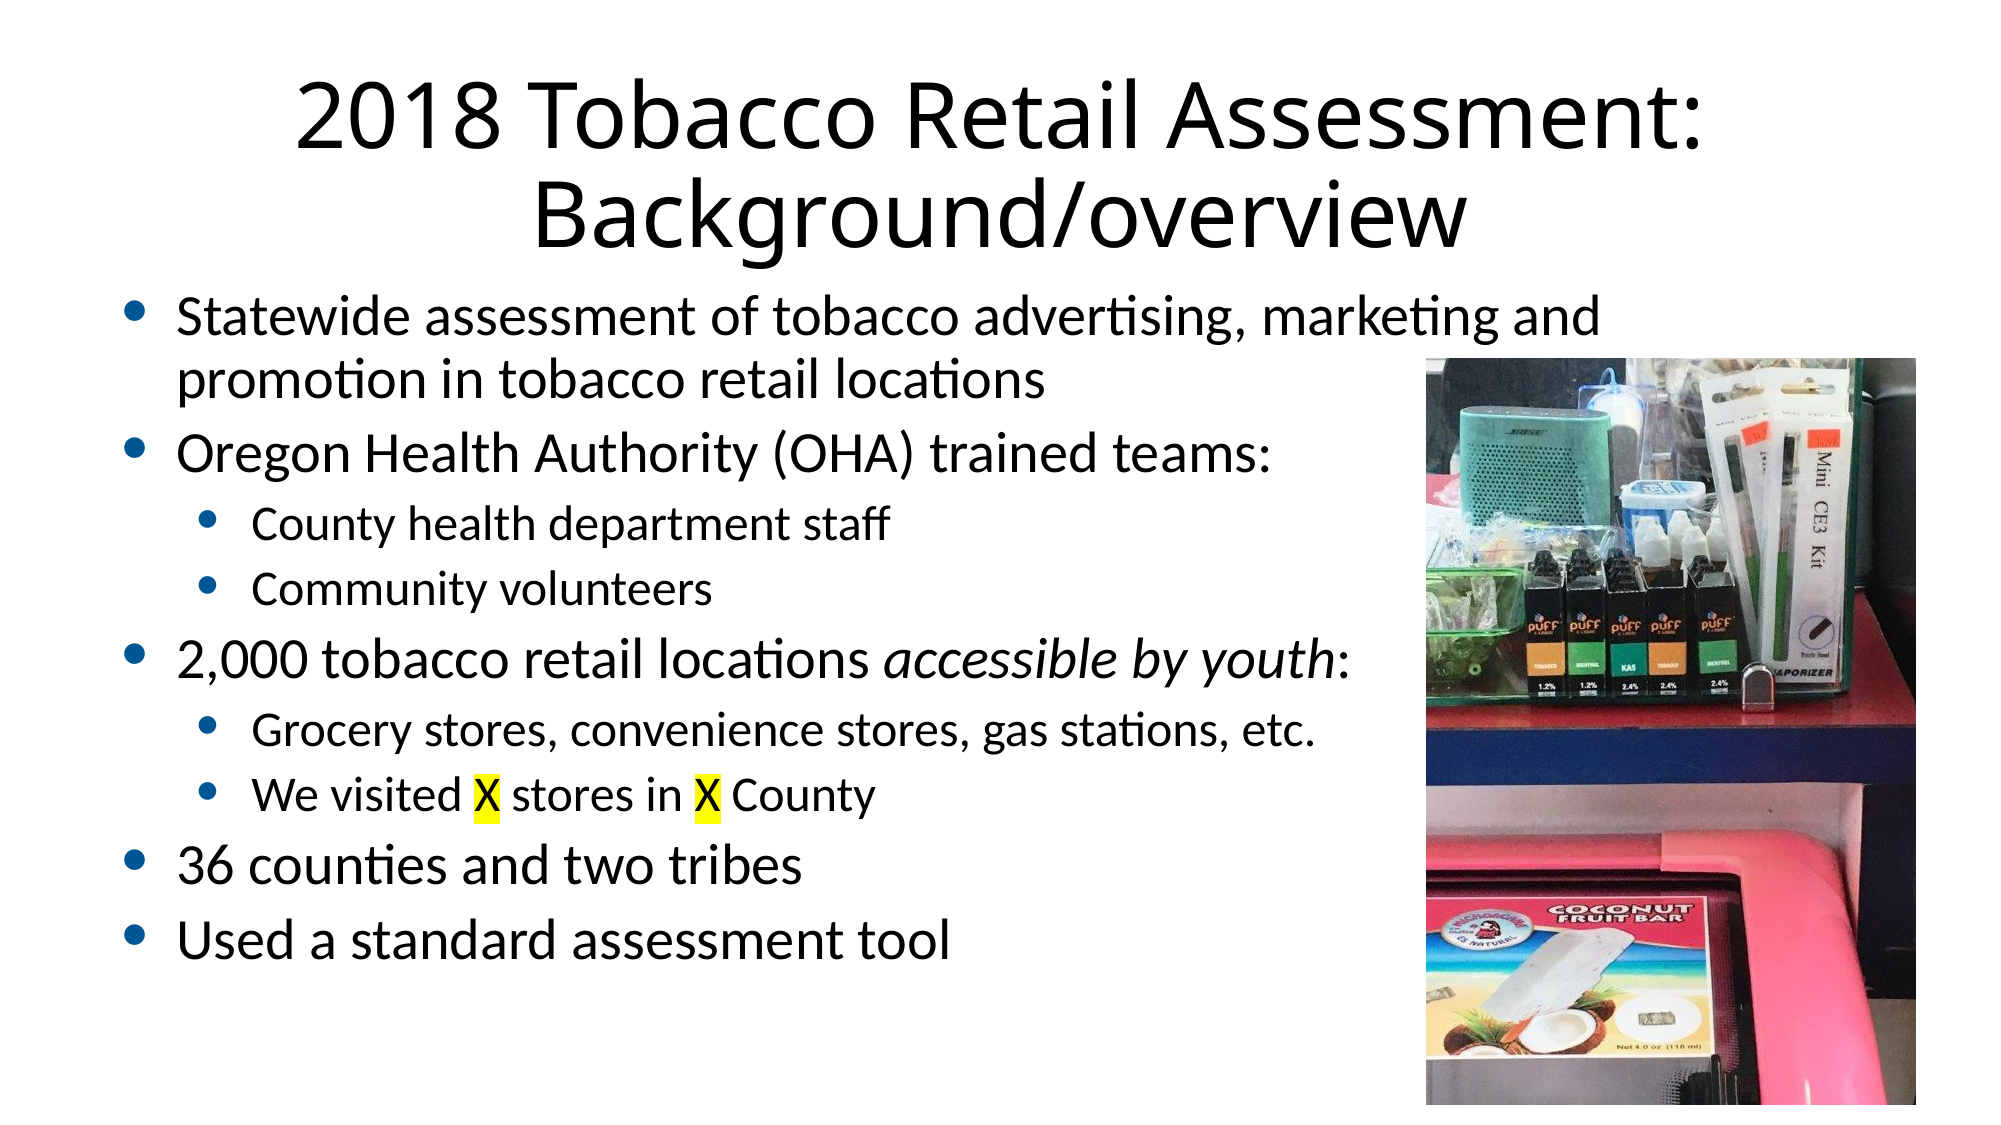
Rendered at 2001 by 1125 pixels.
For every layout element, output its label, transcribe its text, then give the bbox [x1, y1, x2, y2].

picture [1426, 358, 1916, 1105]
title 2018 Tobacco Retail Assessment: Background/overview [137, 59, 1863, 277]
list Statewide assessment of tobacco advertising, marketing and promotion in tobacco retail locations Oregon Health Authority (OHA) trained teams: County health department staff Community volunteers 2,000 tobacco retail locations accessible by youth: Grocery stores, convenience stores, gas stations, etc. We visited X stores in X County 36 counties and two tribes Used a standard assessment tool [105, 277, 1863, 1014]
